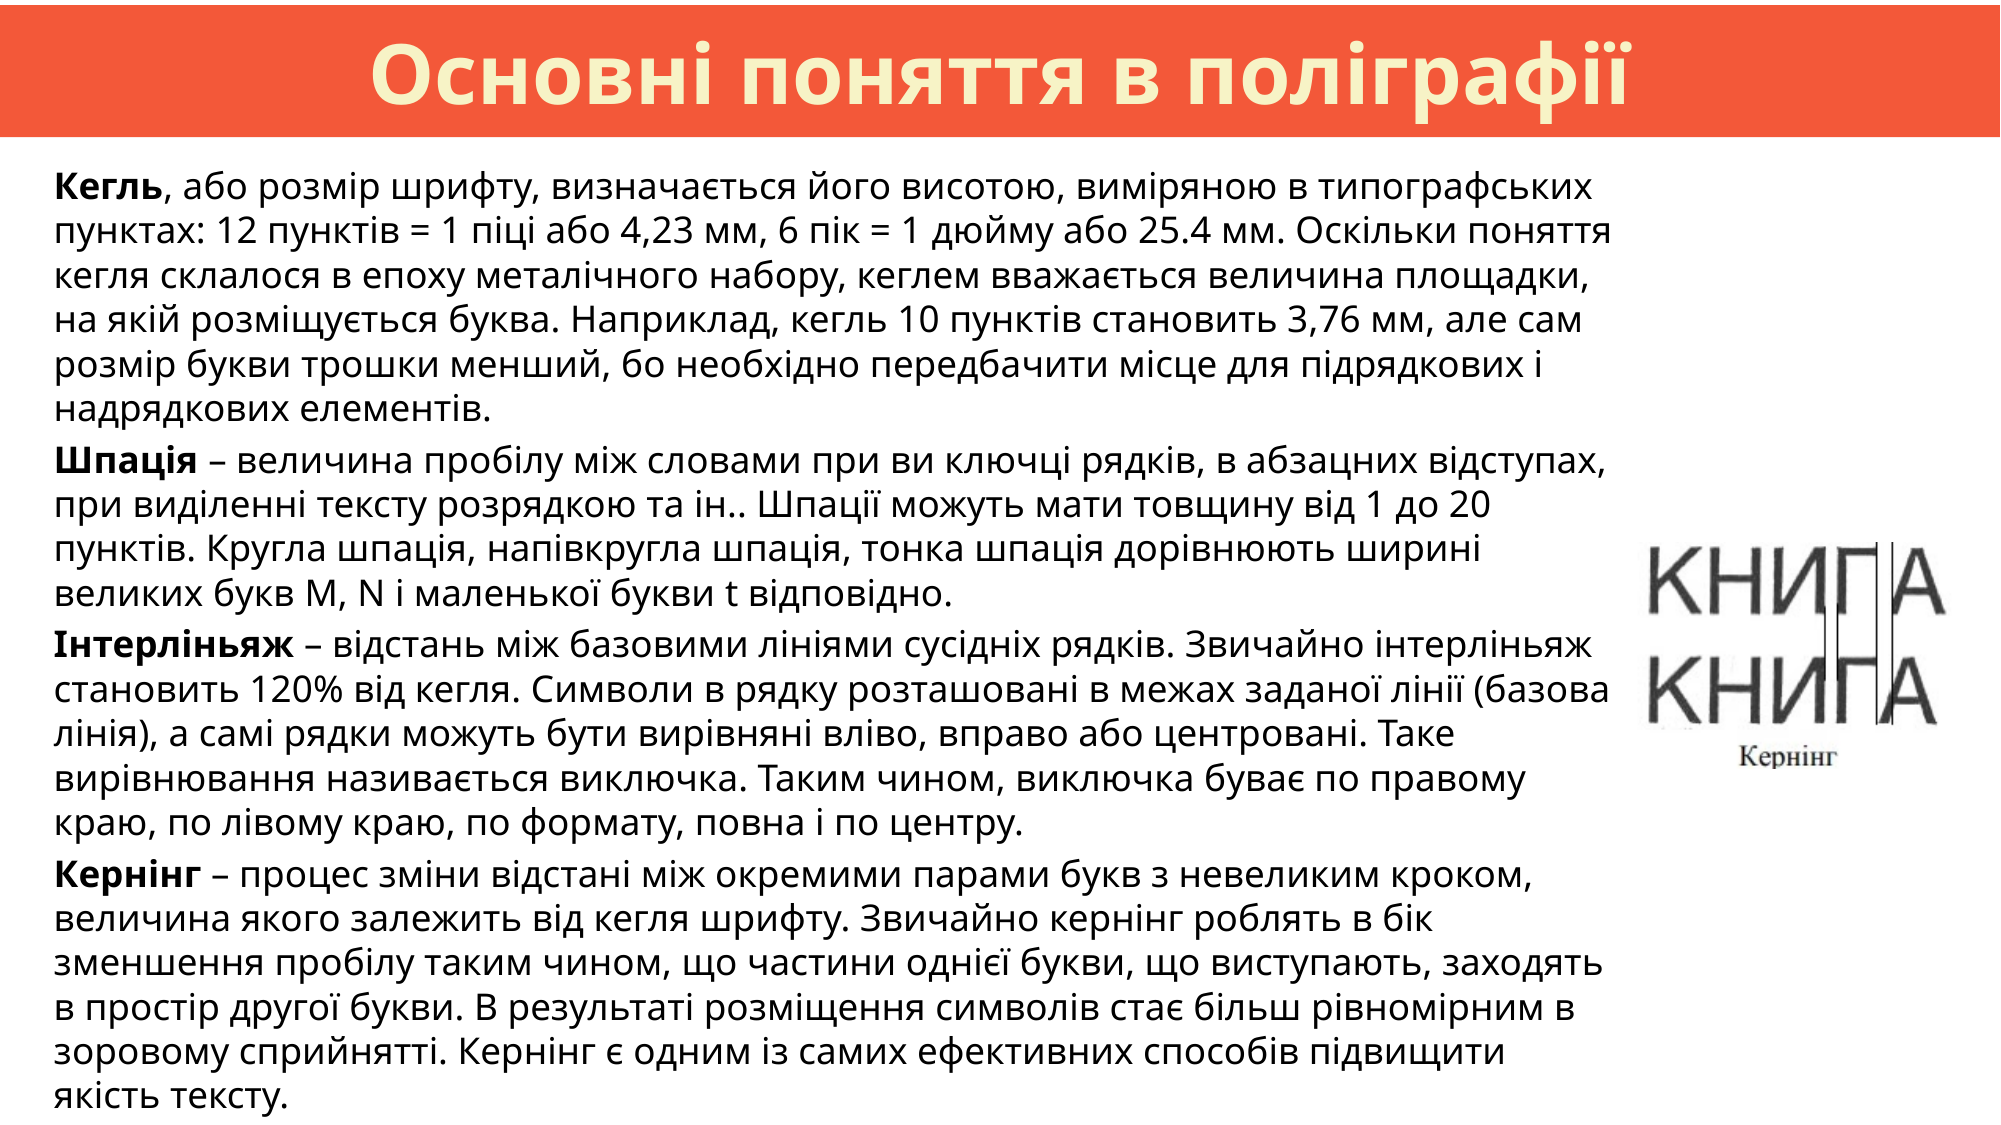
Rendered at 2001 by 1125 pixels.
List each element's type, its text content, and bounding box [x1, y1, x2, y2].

text_box Основні поняття в поліграфії [0, 3, 2000, 139]
picture [1613, 541, 1967, 769]
list Кегль, або розмір шрифту, визначається його висотою, виміряною в типографських пунктах: 12 пунктів = 1 піці або 4,23 мм, 6 пік = 1 дюйму або 25.4 мм. Оскільки поняття кегля склалося в епоху металічного набору, кеглем вважається величина площадки, на якій розміщується буква. Наприклад, кегль 10 пунктів становить 3,76 мм, але сам розмір букви трошки менший, бо необхідно передбачити місце для підрядкових і надрядкових елементів. Шпація – величина пробілу між словами при ви ключці рядків, в абзацних відступах, при виділенні тексту розрядкою та ін.. Шпації можуть мати товщину від 1 до 20 пунктів. Кругла шпація, напівкругла шпація, тонка шпація дорівнюють ширині великих букв M, N і маленької букви t відповідно. Інтерліньяж – відстань між базовими лініями сусідніх рядків. Звичайно інтерліньяж становить 120% від кегля. Символи в рядку розташовані в межах заданої лінії (базова лінія), а самі рядки можуть бути вирівняні вліво, вправо або центровані. Таке вирівнювання називається виключка. Таким чином, виключка буває по правому краю, по лівому краю, по формату, повна і по центру. Кернінг – процес зміни відстані між окремими парами букв з невеликим кроком, величина якого залежить від кегля шрифту. Звичайно кернінг роблять в бік зменшення пробілу таким чином, що частини однієї букви, що виступають, заходять в простір другої букви. В результаті розміщення символів стає більш рівномірним в зоровому сприйнятті. Кернінг є одним із самих ефективних способів підвищити якість тексту. [38, 155, 1638, 1125]
